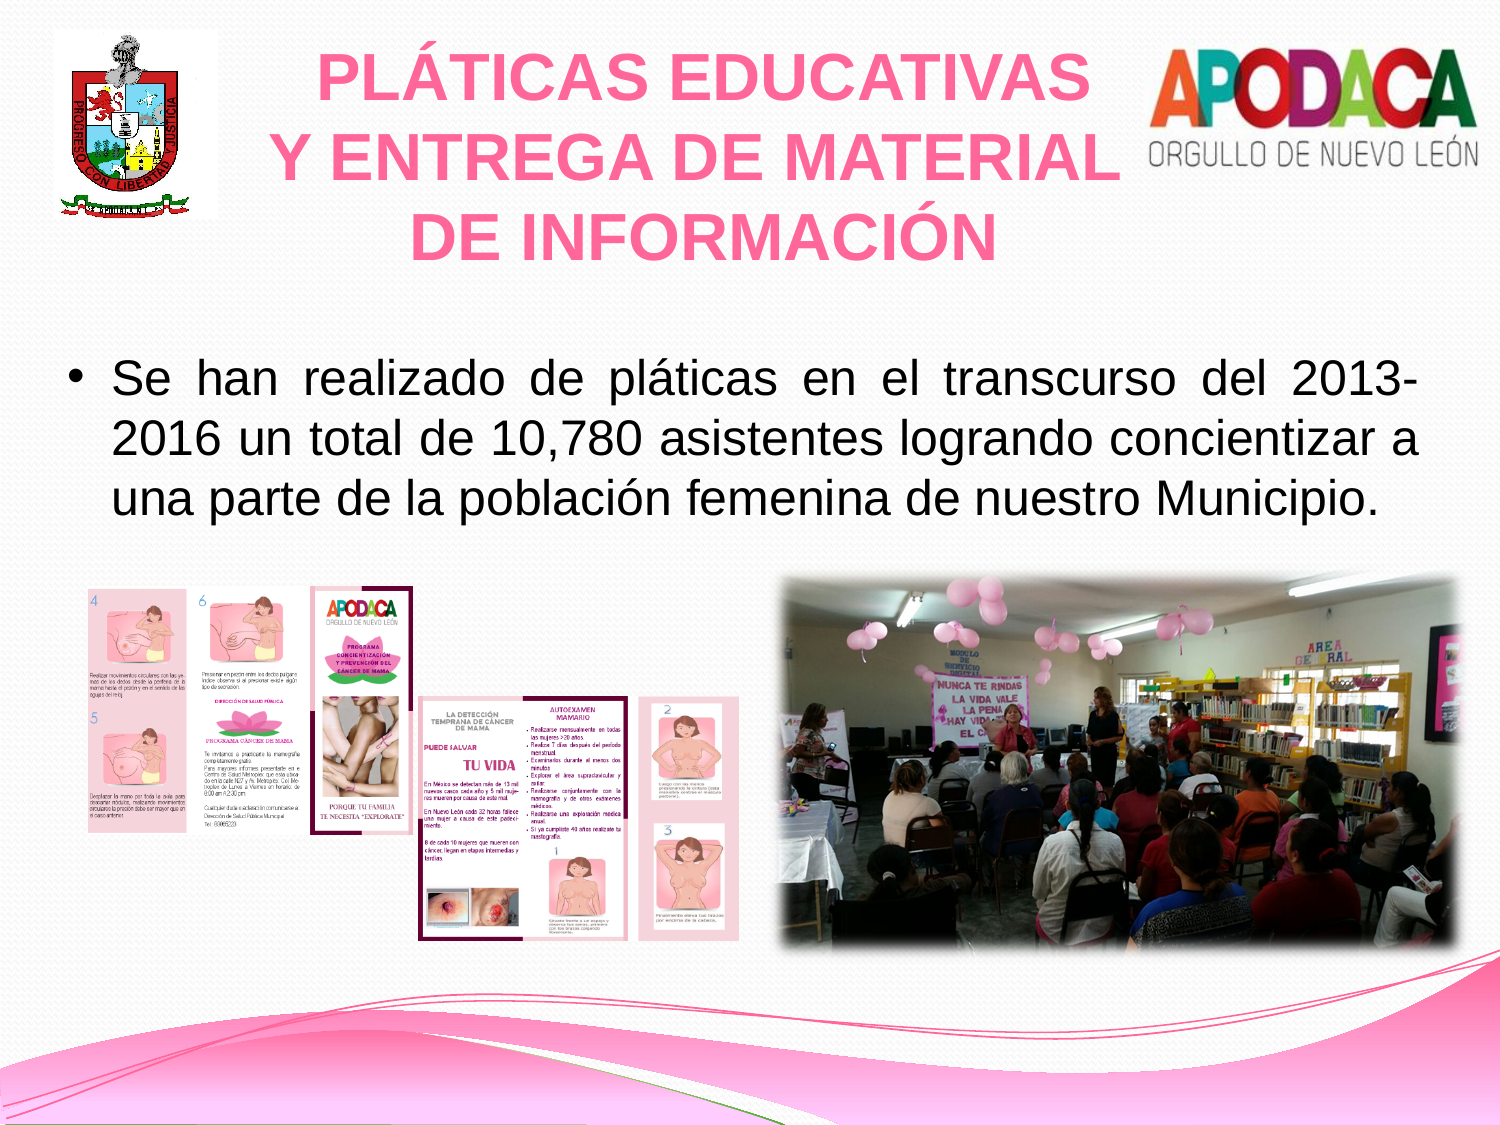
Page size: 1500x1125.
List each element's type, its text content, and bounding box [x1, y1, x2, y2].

picture [1144, 42, 1483, 173]
picture [88, 585, 414, 835]
picture [53, 30, 219, 56]
title PLÁTICAS EDUCATIVAS Y ENTREGA DE MATERIAL DE INFORMACIÓN [29, 56, 1380, 244]
picture [418, 696, 739, 941]
picture [766, 563, 1471, 966]
text_box Se han realizado de pláticas en el transcurso del 2013-2016 un total de 10,780 asistentes logrando concientizar a una parte de la población femenina de nuestro Municipio. [53, 338, 1435, 533]
